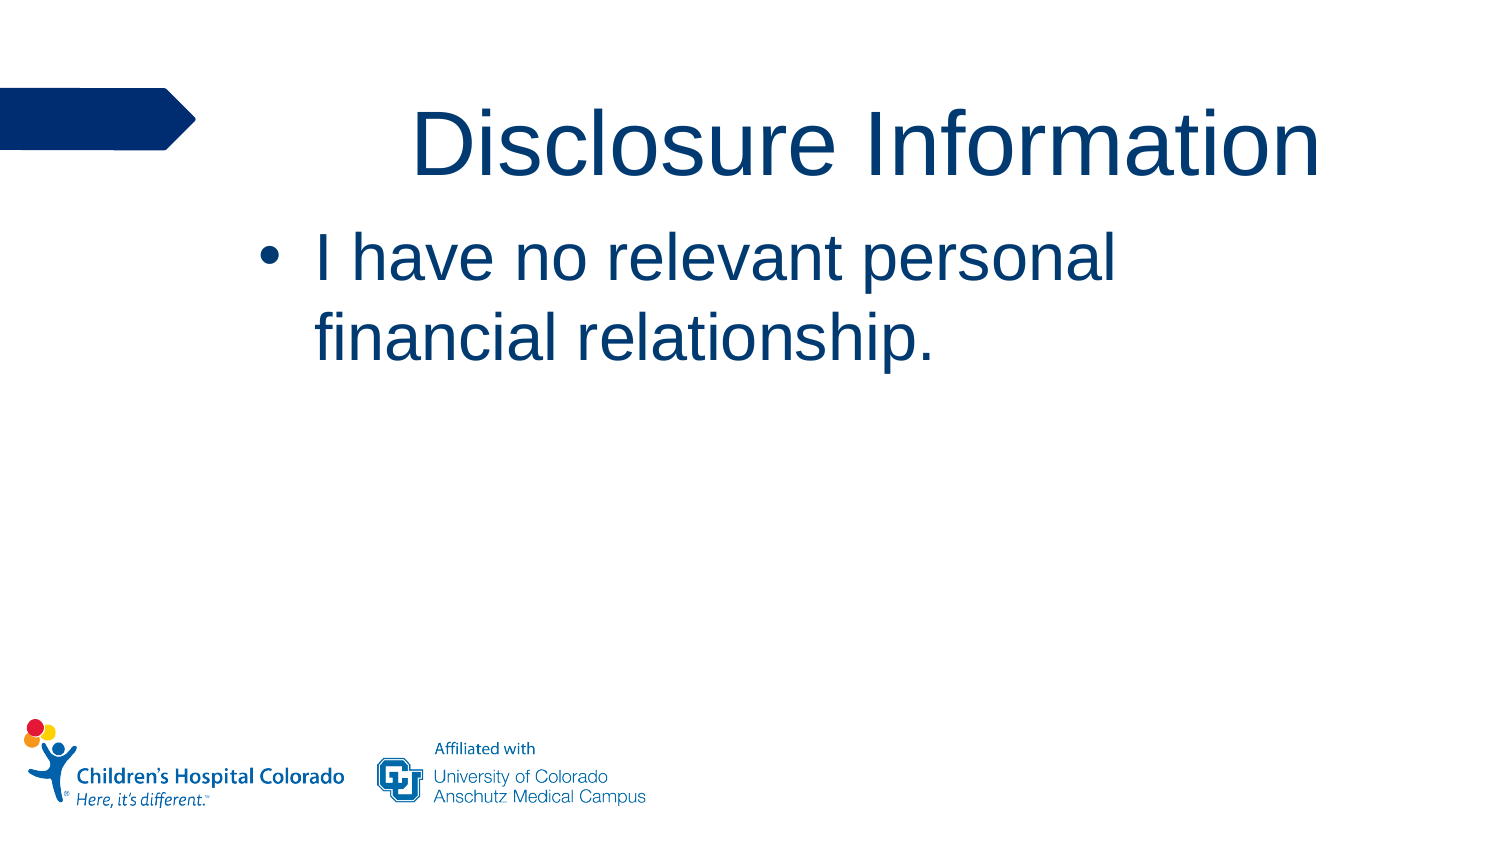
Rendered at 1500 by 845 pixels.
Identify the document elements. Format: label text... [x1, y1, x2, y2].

picture [24, 719, 344, 808]
picture [377, 741, 646, 806]
list I have no relevant personal financial relationship. [243, 206, 1267, 695]
title Disclosure Information [319, 76, 1416, 235]
